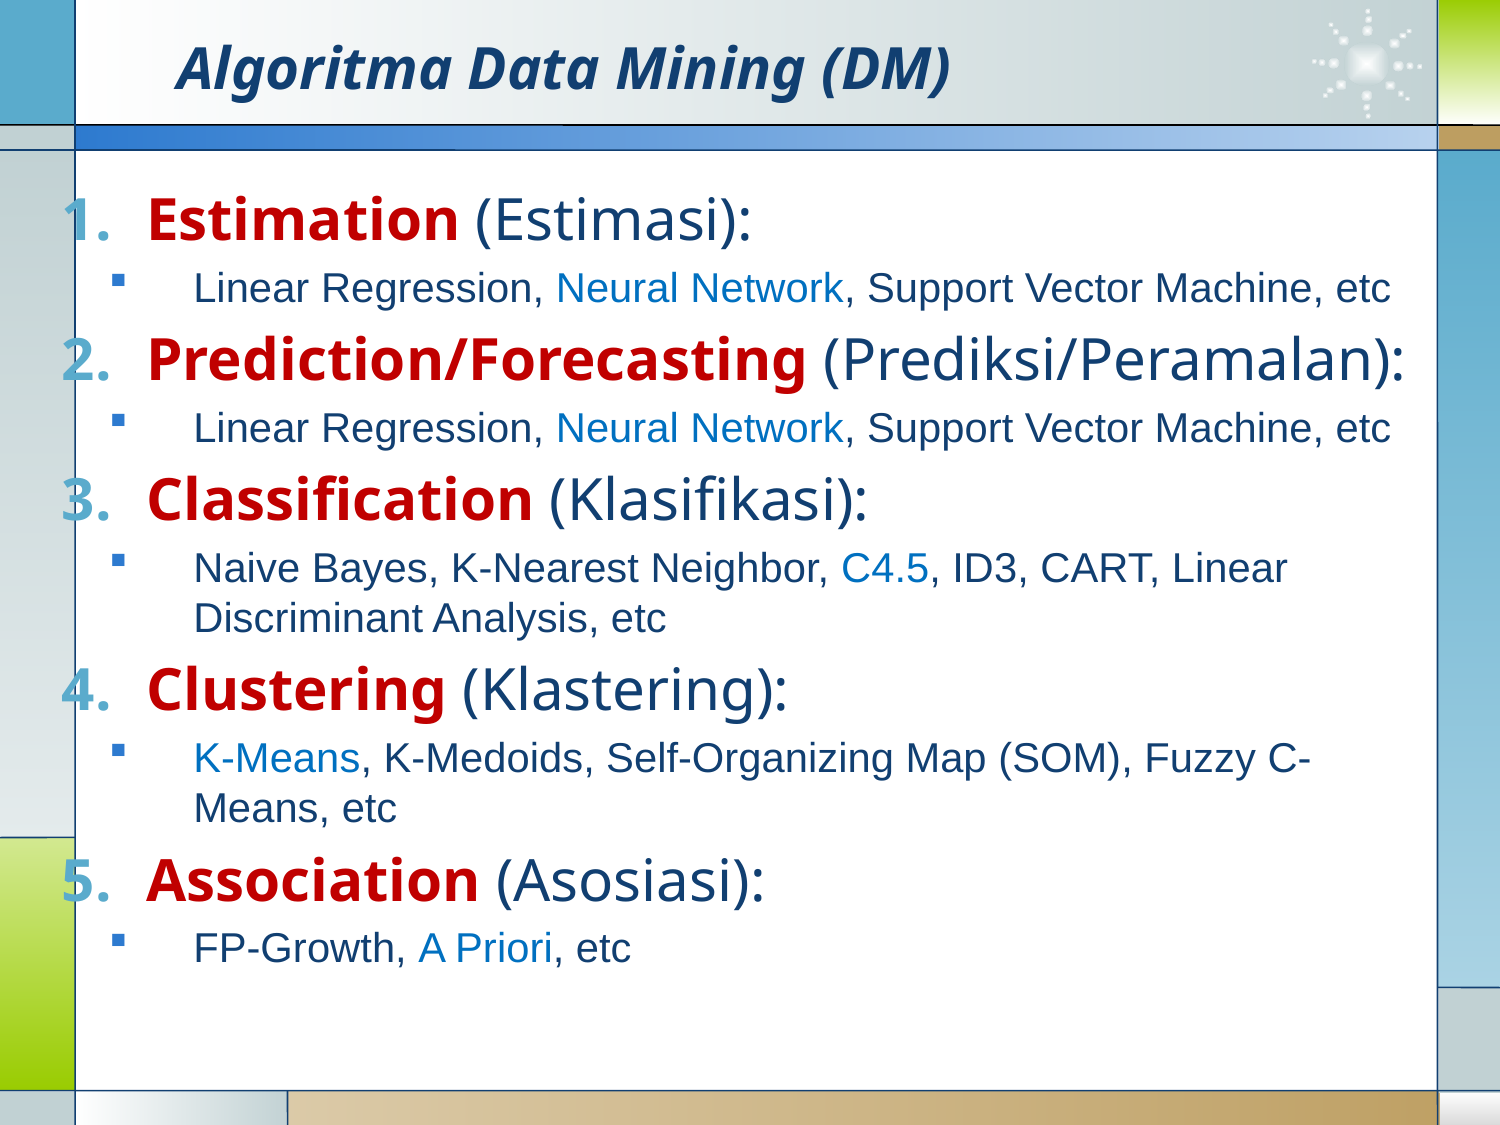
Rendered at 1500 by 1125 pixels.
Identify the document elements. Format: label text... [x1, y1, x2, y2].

list Estimation (Estimasi): Linear Regression, Neural Network, Support Vector Machine, etc Prediction/Forecasting (Prediksi/Peramalan): Linear Regression, Neural Network, Support Vector Machine, etc Classification (Klasifikasi): Naive Bayes, K-Nearest Neighbor, C4.5, ID3, CART, Linear Discriminant Analysis, etc Clustering (Klastering): K-Means, K-Medoids, Self-Organizing Map (SOM), Fuzzy C-Means, etc Association (Asosiasi): FP-Growth, A Priori, etc [46, 174, 1451, 1026]
title Algoritma Data Mining (DM) [162, 19, 1263, 113]
